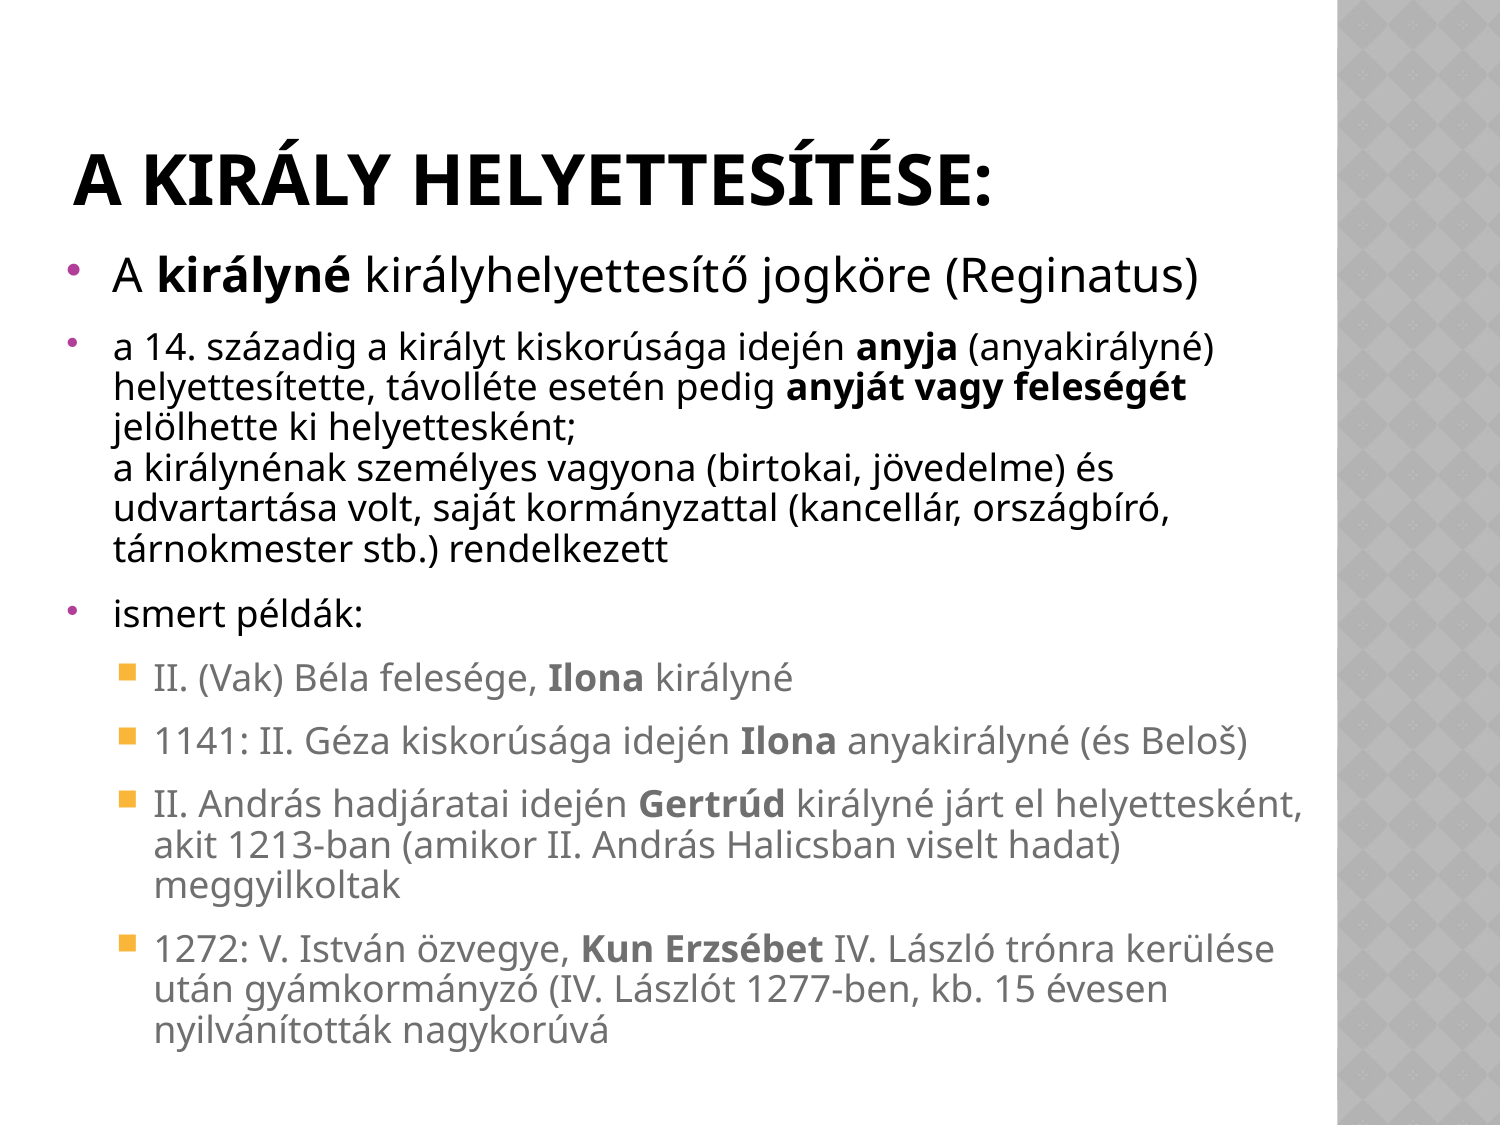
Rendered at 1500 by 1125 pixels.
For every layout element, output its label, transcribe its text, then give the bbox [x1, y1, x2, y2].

list A királyné királyhelyettesítő jogköre (Reginatus) a 14. századig a királyt kiskorúsága idején anyja (anyakirályné) helyettesítette, távolléte esetén pedig anyját vagy feleségét jelölhette ki helyettesként; a királynénak személyes vagyona (birtokai, jövedelme) és udvartartása volt, saját kormányzattal (kancellár, országbíró, tárnokmester stb.) rendelkezett ismert példák: II. (Vak) Béla felesége, Ilona királyné 1141: II. Géza kiskorúsága idején Ilona anyakirályné (és Beloš) II. András hadjáratai idején Gertrúd királyné járt el helyettesként, akit 1213-ban (amikor II. András Halicsban viselt hadat) meggyilkoltak 1272: V. István özvegye, Kun Erzsébet IV. László trónra kerülése után gyámkormányzó (IV. Lászlót 1277-ben, kb. 15 évesen nyilvánították nagykorúvá [53, 243, 1364, 1012]
title A KIRÁLY HELYETTESÍTÉSE: [65, 32, 1459, 220]
